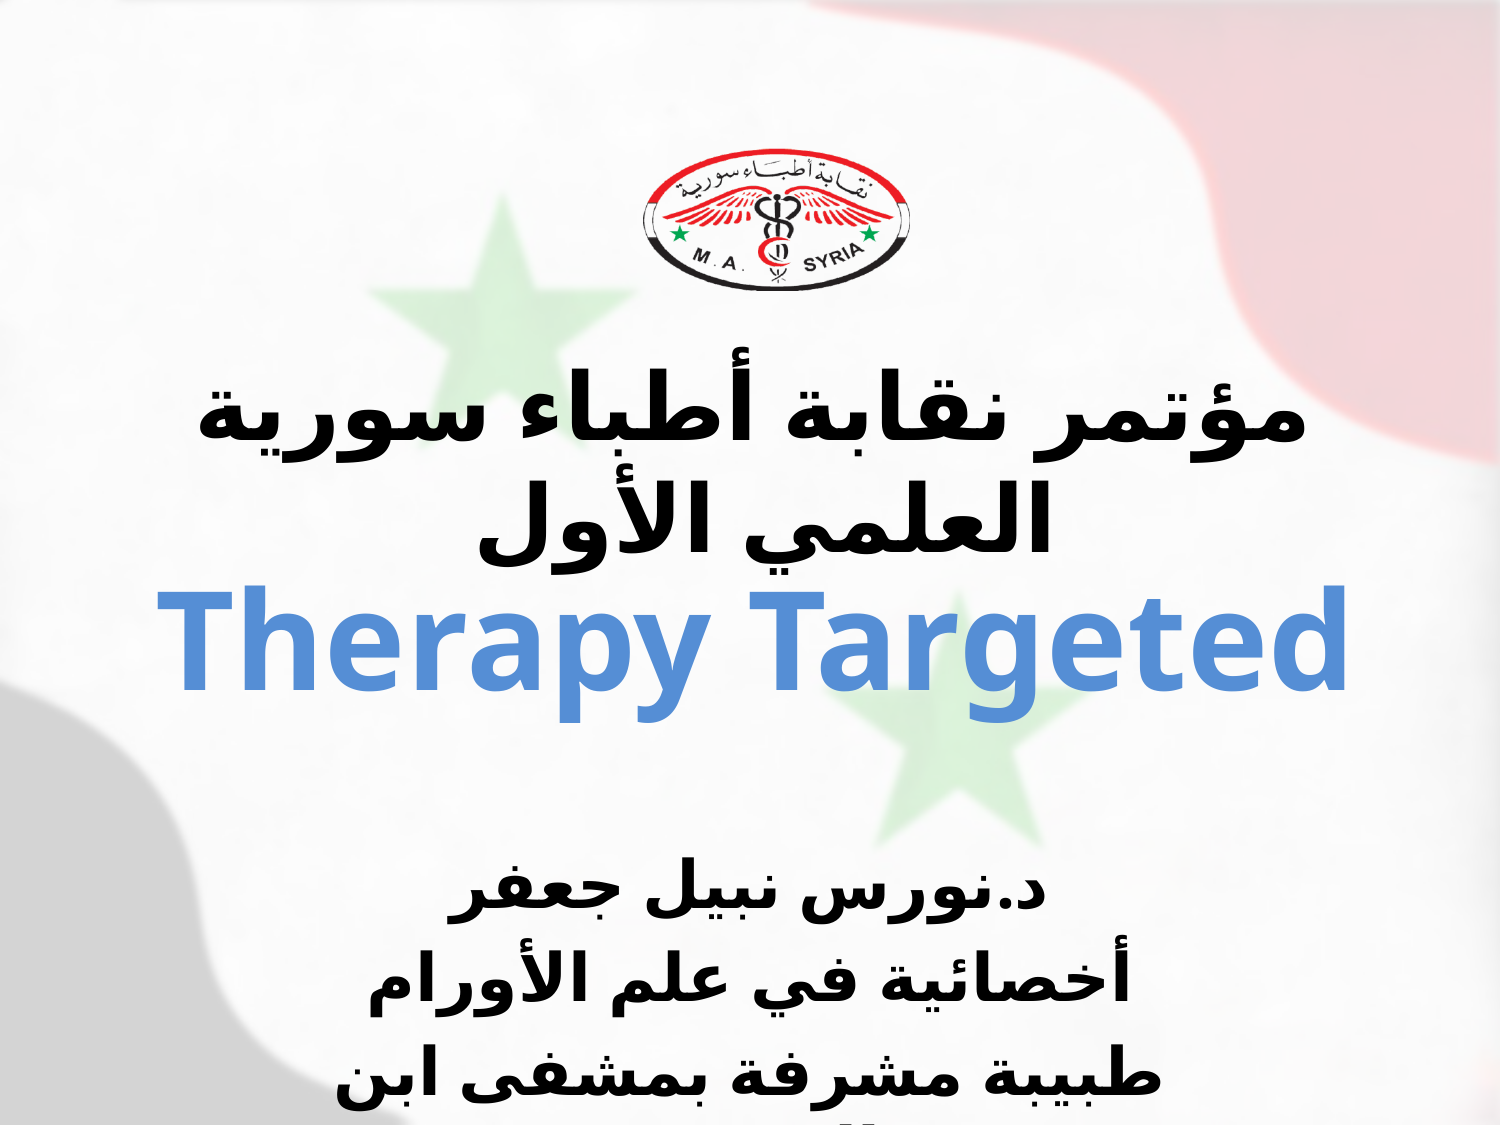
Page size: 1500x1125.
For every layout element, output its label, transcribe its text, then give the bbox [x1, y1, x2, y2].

picture [643, 148, 910, 291]
text_box مؤتمر نقابة أطباء سورية العلمي الأول [115, 338, 1391, 580]
title Therapy Targeted [100, 515, 1376, 757]
subtitle د.نورس نبيل جعفر أخصائية في علم الأورام طبيبة مشرفة بمشفى ابن النفيس [225, 834, 1275, 1059]
